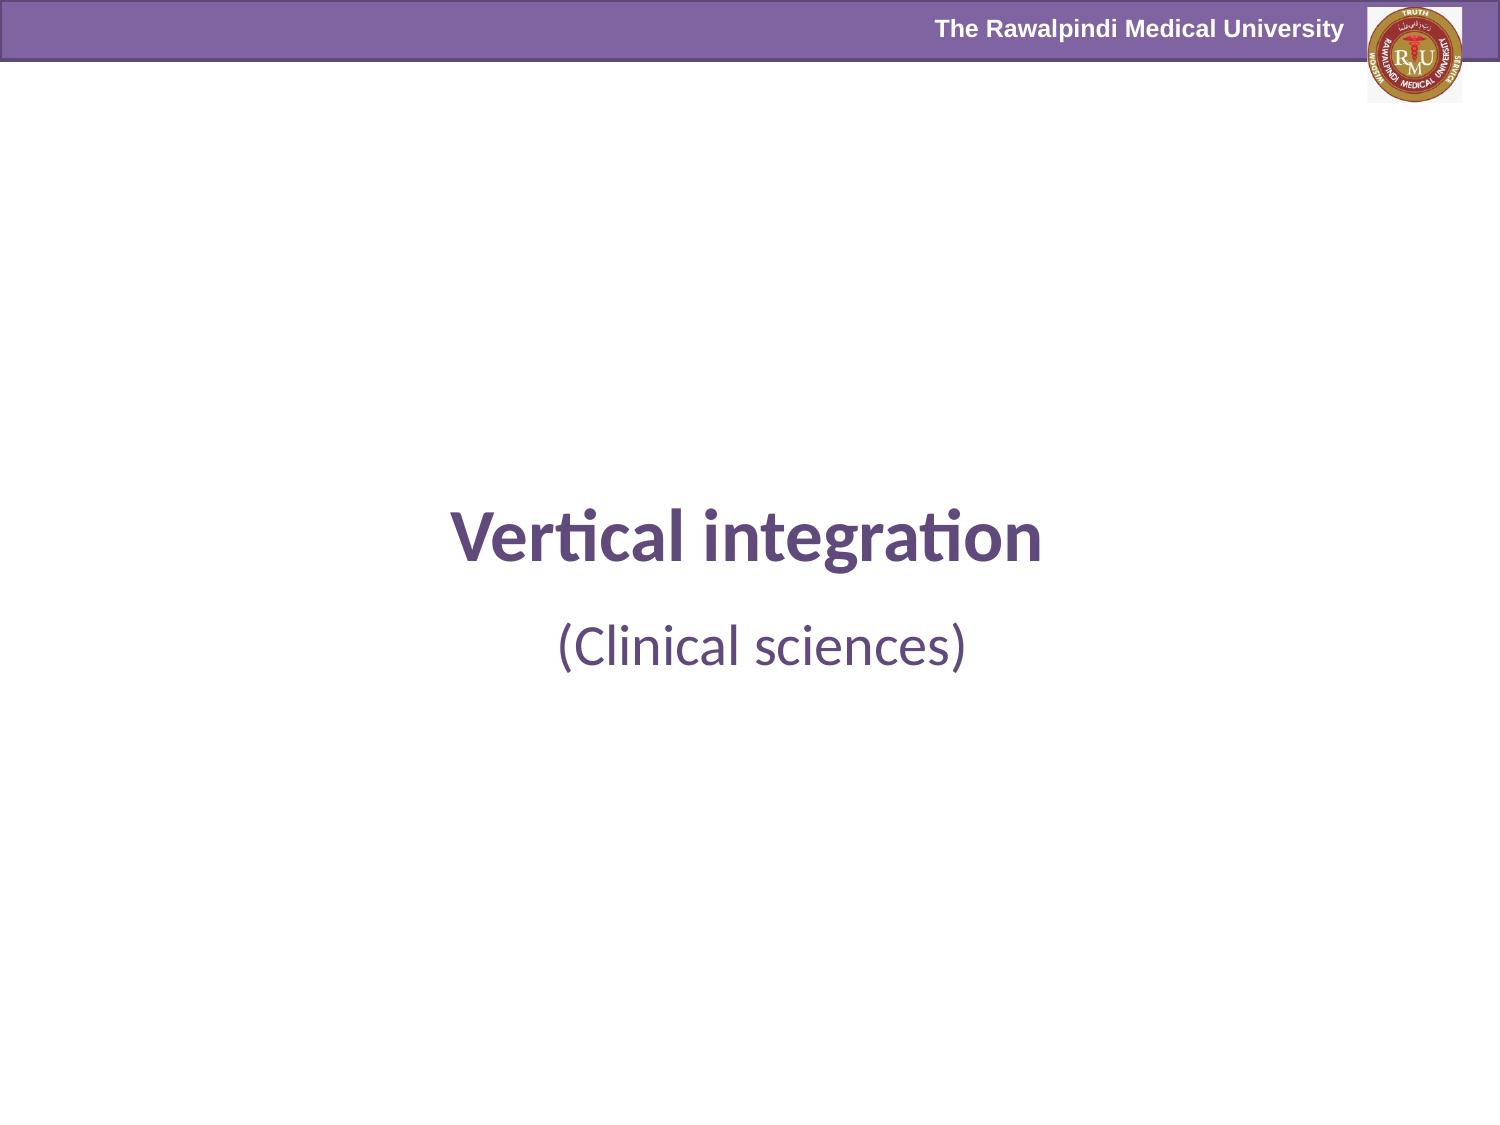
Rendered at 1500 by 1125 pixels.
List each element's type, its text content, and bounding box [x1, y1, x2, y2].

title (Clinical sciences) [125, 600, 1400, 824]
list Vertical integration [110, 337, 1386, 584]
picture [1367, 7, 1463, 103]
